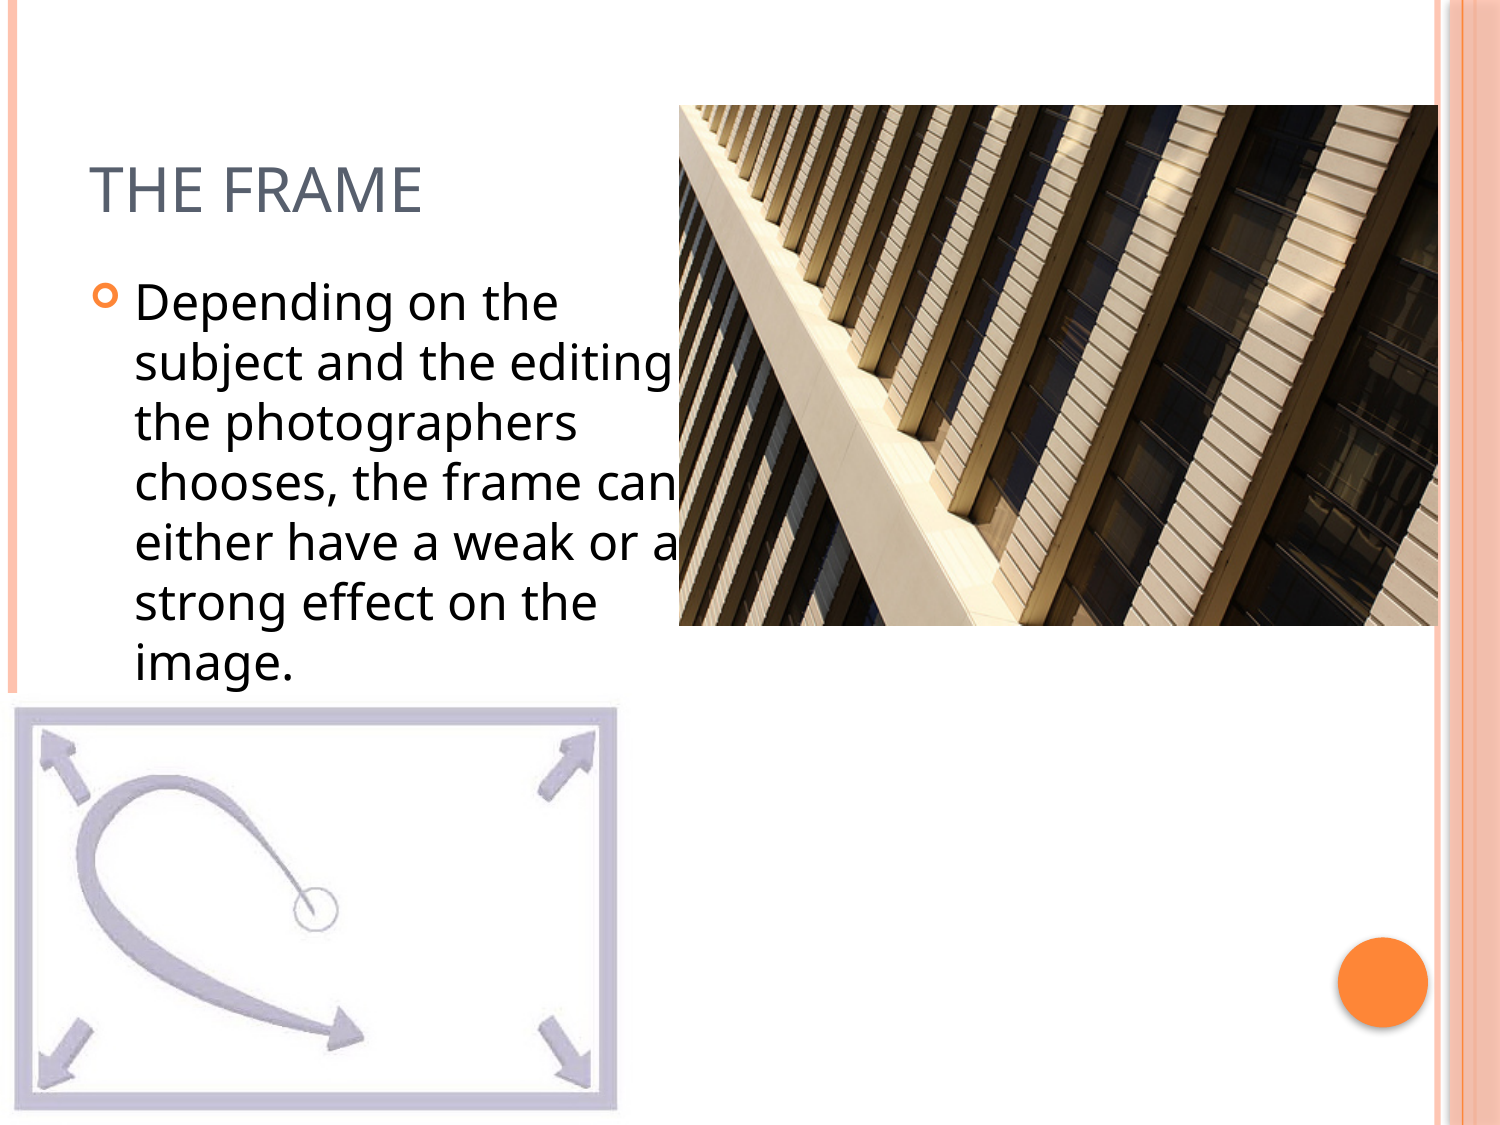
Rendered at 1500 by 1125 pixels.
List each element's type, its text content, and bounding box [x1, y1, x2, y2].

title The Frame [75, 45, 1300, 233]
picture [0, 692, 634, 1125]
picture [679, 104, 1438, 627]
list Depending on the subject and the editing the photographers chooses, the frame can either have a weak or a strong effect on the image. [75, 262, 715, 1062]
